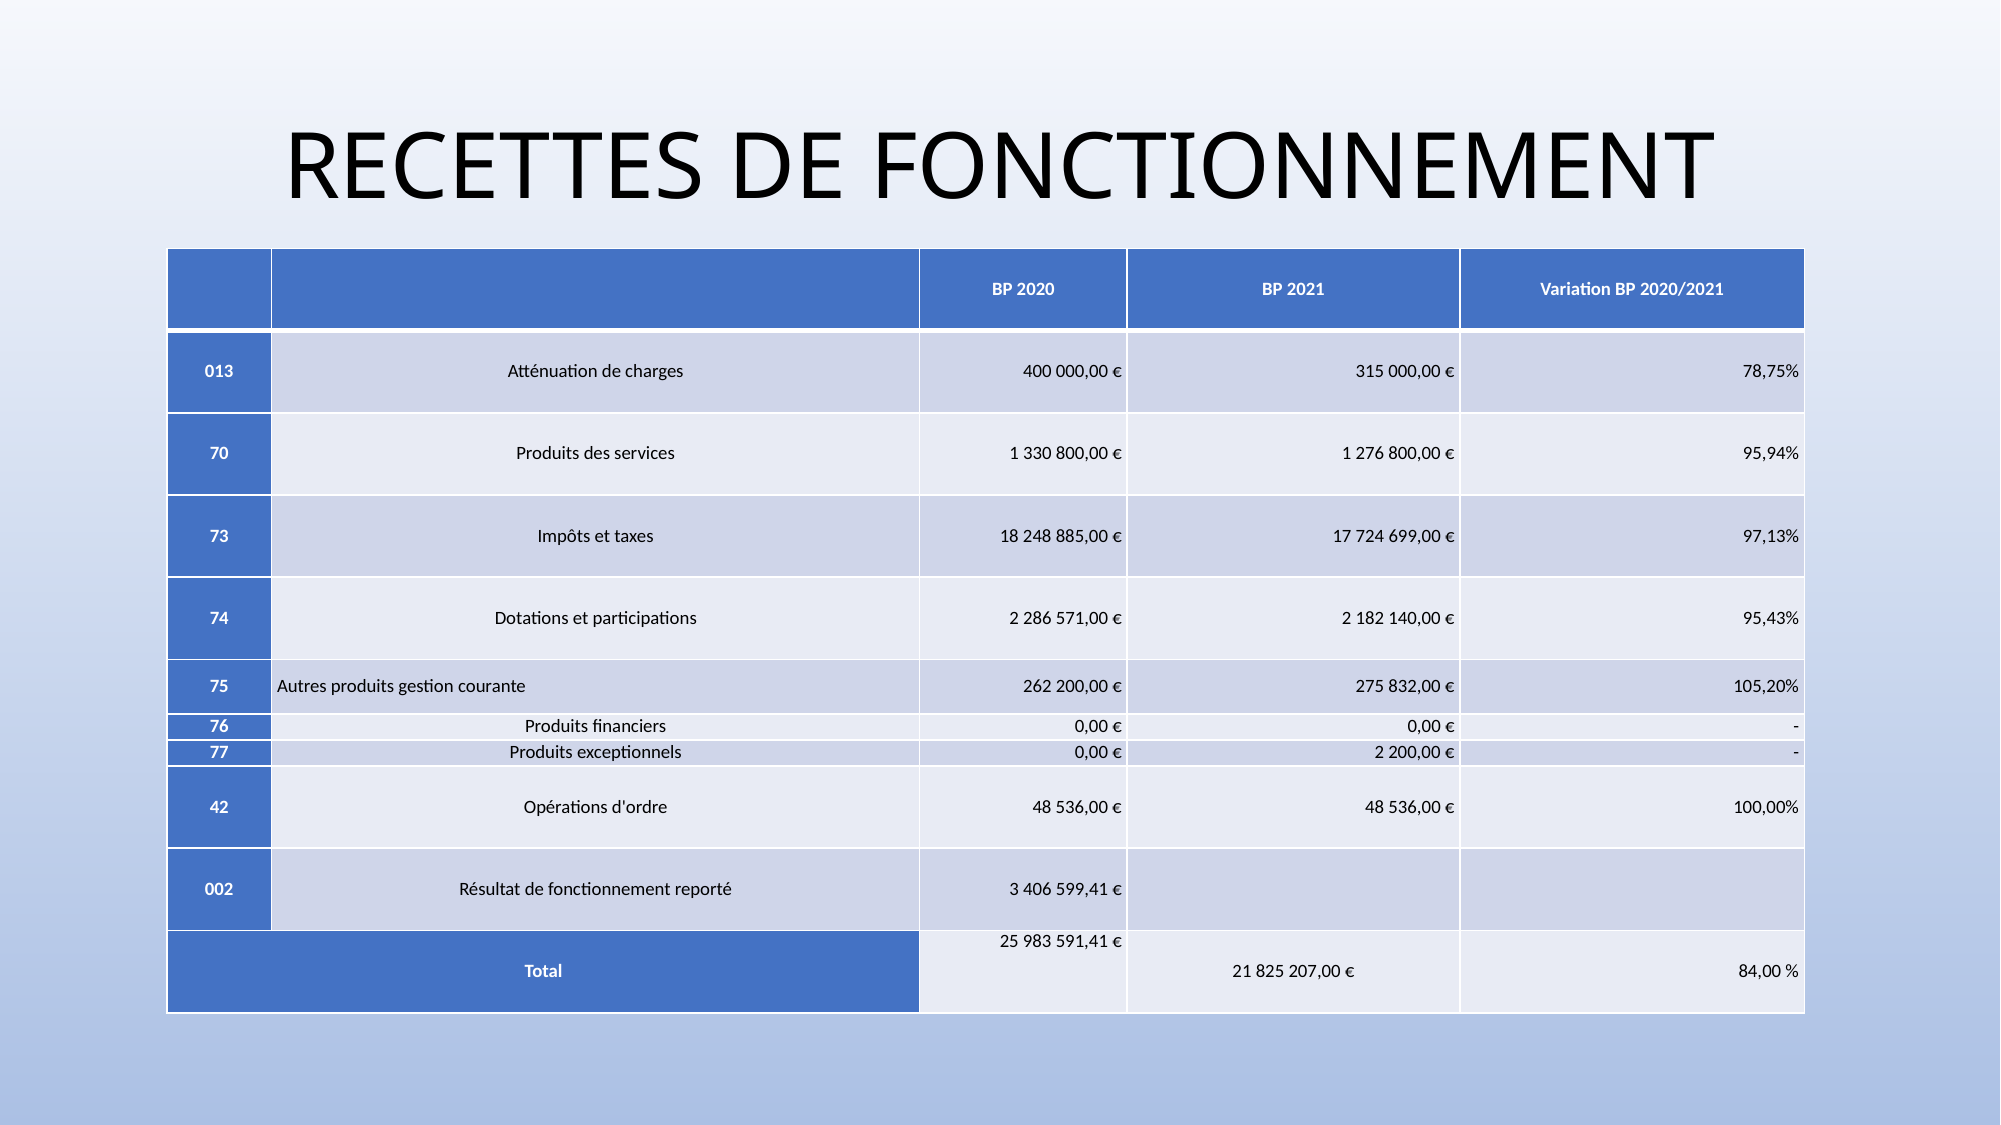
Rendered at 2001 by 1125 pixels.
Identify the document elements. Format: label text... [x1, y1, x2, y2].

table_cell 2 182 140,00 € [1128, 578, 1459, 659]
table_cell 48 536,00 € [1128, 767, 1459, 847]
table_cell 100,00% [1461, 767, 1804, 847]
table_cell Dotations et participations [272, 578, 919, 659]
table_cell 105,20% [1461, 660, 1804, 713]
table_cell 2 286 571,00 € [920, 578, 1126, 659]
table_cell 262 200,00 € [920, 660, 1126, 713]
table_cell 25 983 591,41 € [920, 931, 1126, 1012]
table_cell 48 536,00 € [920, 767, 1126, 847]
table_header Variation BP 2020/2021 [1461, 249, 1804, 328]
table_cell [1461, 849, 1804, 930]
table_cell Produits exceptionnels [272, 741, 919, 765]
table_cell 74 [168, 578, 271, 659]
table_cell 013 [168, 333, 271, 412]
table_header [168, 249, 271, 328]
table_cell 18 248 885,00 € [920, 496, 1126, 576]
table_cell 97,13% [1461, 496, 1804, 576]
table_cell Atténuation de charges [272, 333, 919, 412]
table_cell 315 000,00 € [1128, 333, 1459, 412]
table_cell - [1461, 741, 1804, 765]
table_cell 1 330 800,00 € [920, 414, 1126, 494]
table_cell Produits des services [272, 414, 919, 494]
table_cell 21 825 207,00 € [1128, 931, 1459, 1012]
table_cell Résultat de fonctionnement reporté [272, 849, 919, 930]
table_cell 76 [168, 715, 271, 739]
table_cell Total [168, 931, 919, 1012]
table_cell 400 000,00 € [920, 333, 1126, 412]
table_cell 78,75% [1461, 333, 1804, 412]
table_cell 275 832,00 € [1128, 660, 1459, 713]
table_cell 1 276 800,00 € [1128, 414, 1459, 494]
table_cell 42 [168, 767, 271, 847]
table_cell 17 724 699,00 € [1128, 496, 1459, 576]
table_cell 0,00 € [1128, 715, 1459, 739]
table_header [272, 249, 919, 328]
table_header BP 2021 [1128, 249, 1459, 328]
table_cell 0,00 € [920, 715, 1126, 739]
table_cell 73 [168, 496, 271, 576]
table_header BP 2020 [920, 249, 1126, 328]
table_cell 75 [168, 660, 271, 713]
table_cell 002 [168, 849, 271, 930]
table_cell Opérations d'ordre [272, 767, 919, 847]
table_cell Impôts et taxes [272, 496, 919, 576]
table_cell [1128, 849, 1459, 930]
table_cell 84,00 % [1461, 931, 1804, 1012]
table_cell Produits financiers [272, 715, 919, 739]
table_cell - [1461, 715, 1804, 739]
table_cell 2 200,00 € [1128, 741, 1459, 765]
table_cell 3 406 599,41 € [920, 849, 1126, 930]
title RECETTES DE FONCTIONNEMENT [137, 59, 1863, 278]
table_cell 95,94% [1461, 414, 1804, 494]
table_cell 0,00 € [920, 741, 1126, 765]
table_cell Autres produits gestion courante [272, 660, 919, 713]
table_cell 70 [168, 414, 271, 494]
table_cell 95,43% [1461, 578, 1804, 659]
table_cell 77 [168, 741, 271, 765]
